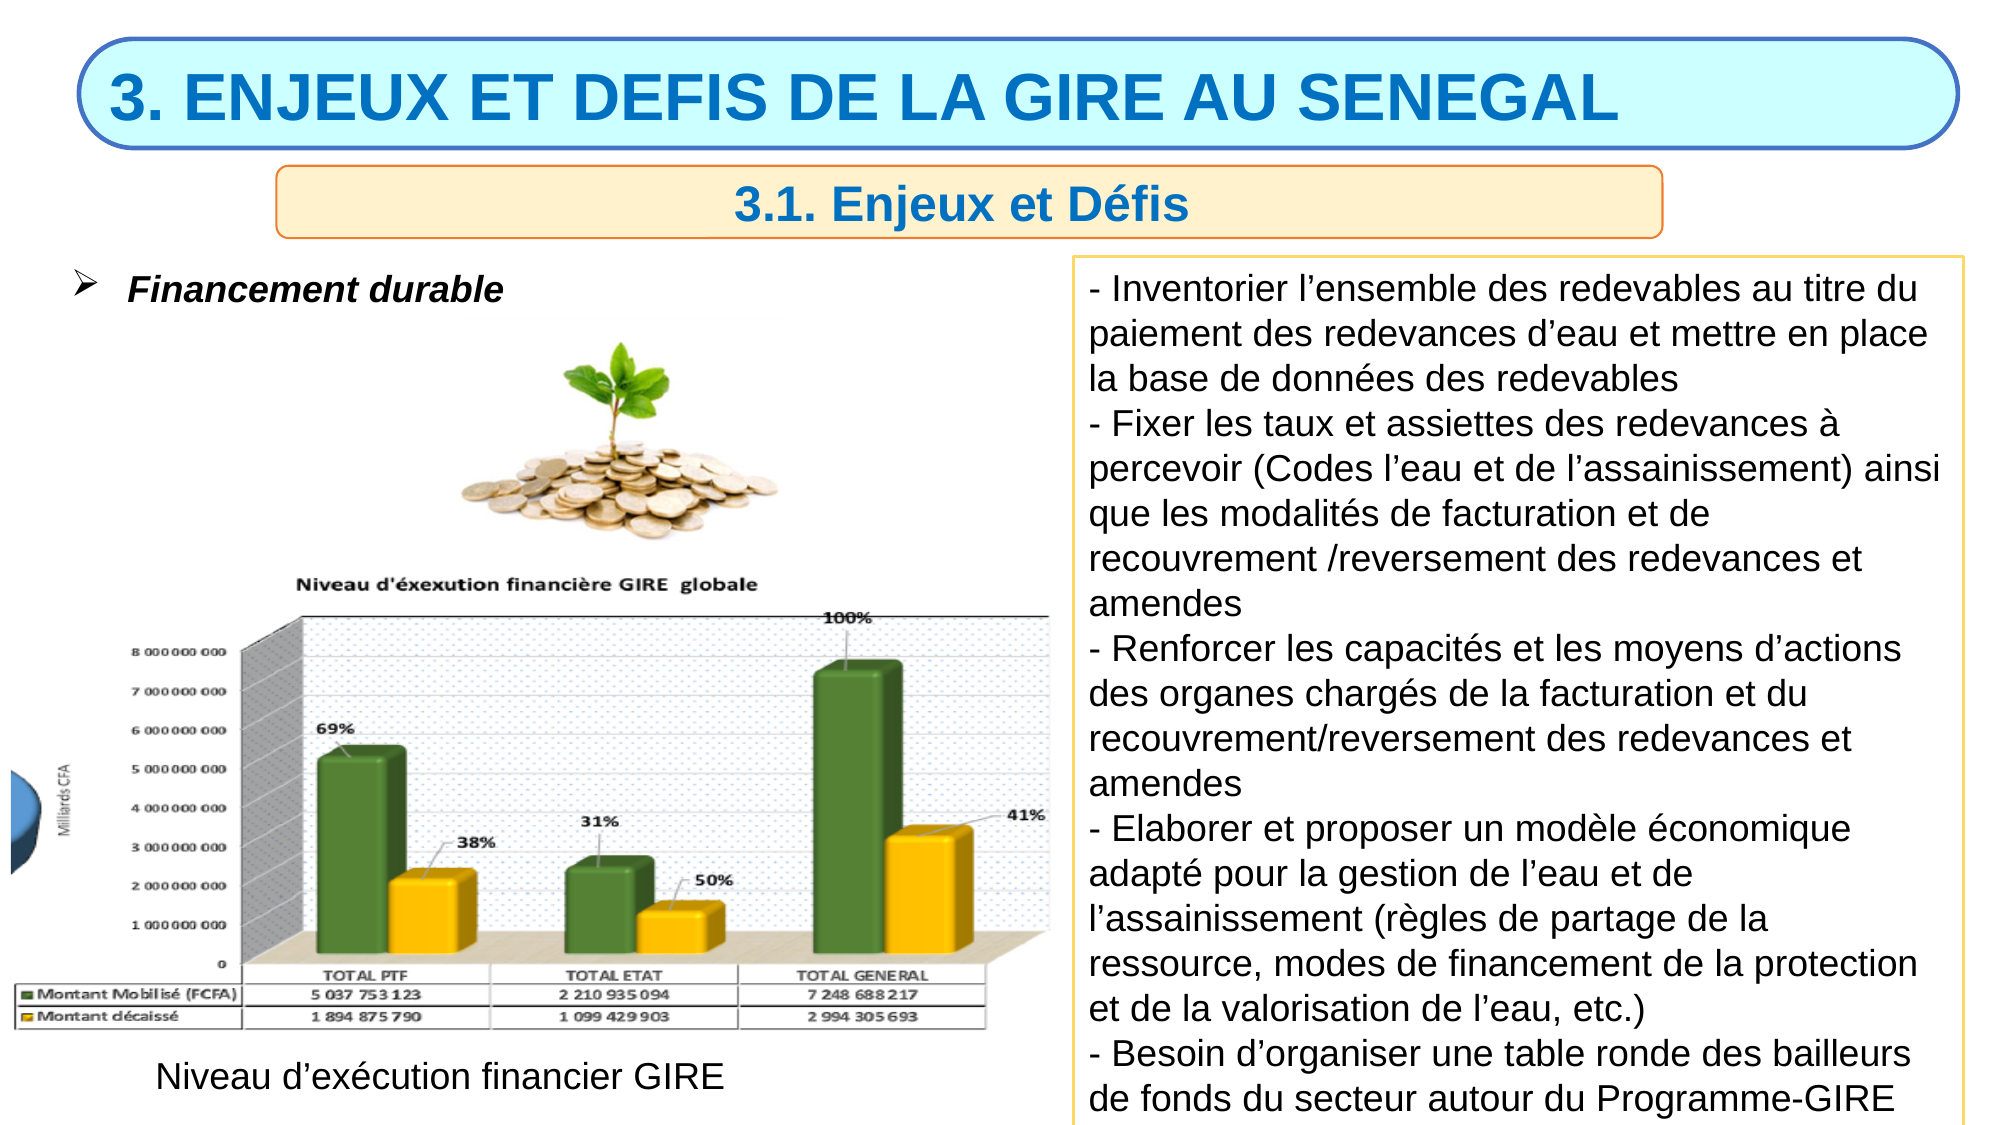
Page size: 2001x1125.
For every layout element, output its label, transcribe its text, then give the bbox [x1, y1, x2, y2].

text_box Financement durable [56, 258, 541, 318]
text_box - Inventorier l’ensemble des redevables au titre du paiement des redevances d’eau et mettre en place la base de données des redevables - Fixer les taux et assiettes des redevances à percevoir (Codes l’eau et de l’assainissement) ainsi que les modalités de facturation et de recouvrement /reversement des redevances et amendes - Renforcer les capacités et les moyens d’actions des organes chargés de la facturation et du recouvrement/reversement des redevances et amendes - Elaborer et proposer un modèle économique adapté pour la gestion de l’eau et de l’assainissement (règles de partage de la ressource, modes de financement de la protection et de la valorisation de l’eau, etc.) - Besoin d’organiser une table ronde des bailleurs de fonds du secteur autour du Programme-GIRE [1073, 256, 1964, 1125]
picture [10, 318, 1069, 1045]
text_box Niveau d’exécution financier GIRE [140, 1045, 741, 1105]
text_box 3. ENJEUX ET DEFIS DE LA GIRE AU SENEGAL [78, 38, 1958, 148]
text_box 3.1. Enjeux et Défis [275, 164, 1664, 240]
